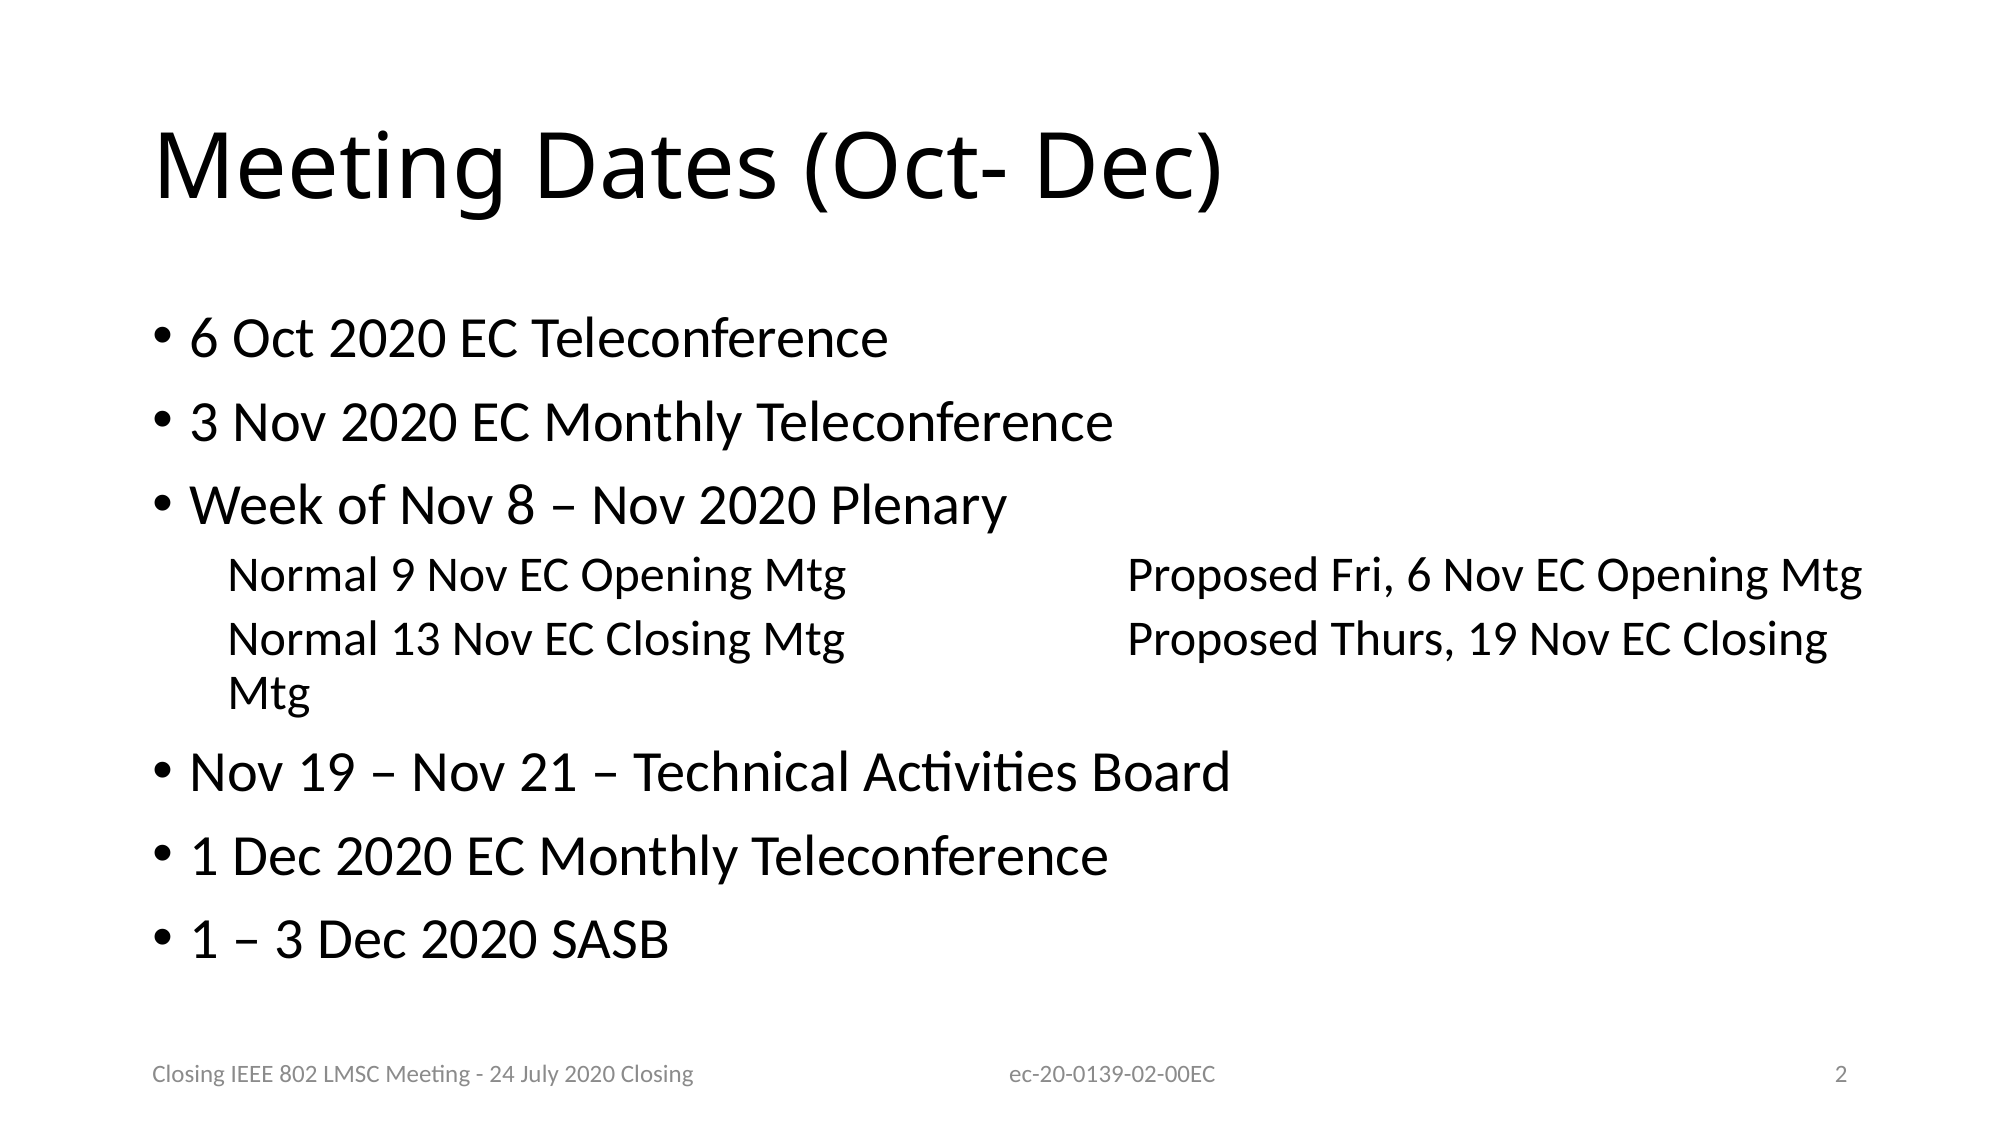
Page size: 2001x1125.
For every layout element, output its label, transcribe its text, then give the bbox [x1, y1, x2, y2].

title Meeting Dates (Oct- Dec) [137, 59, 1863, 278]
slide_number 2 [1412, 1042, 1863, 1103]
footer ec-20-0139-02-00EC [887, 1042, 1338, 1103]
list 6 Oct 2020 EC Teleconference 3 Nov 2020 EC Monthly Teleconference Week of Nov 8 – Nov 2020 Plenary Normal 9 Nov EC Opening Mtg Proposed Fri, 6 Nov EC Opening Mtg Normal 13 Nov EC Closing Mtg Proposed Thurs, 19 Nov EC Closing Mtg Nov 19 – Nov 21 – Technical Activities Board 1 Dec 2020 EC Monthly Teleconference 1 – 3 Dec 2020 SASB [137, 299, 1934, 1014]
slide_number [137, 1042, 734, 1103]
